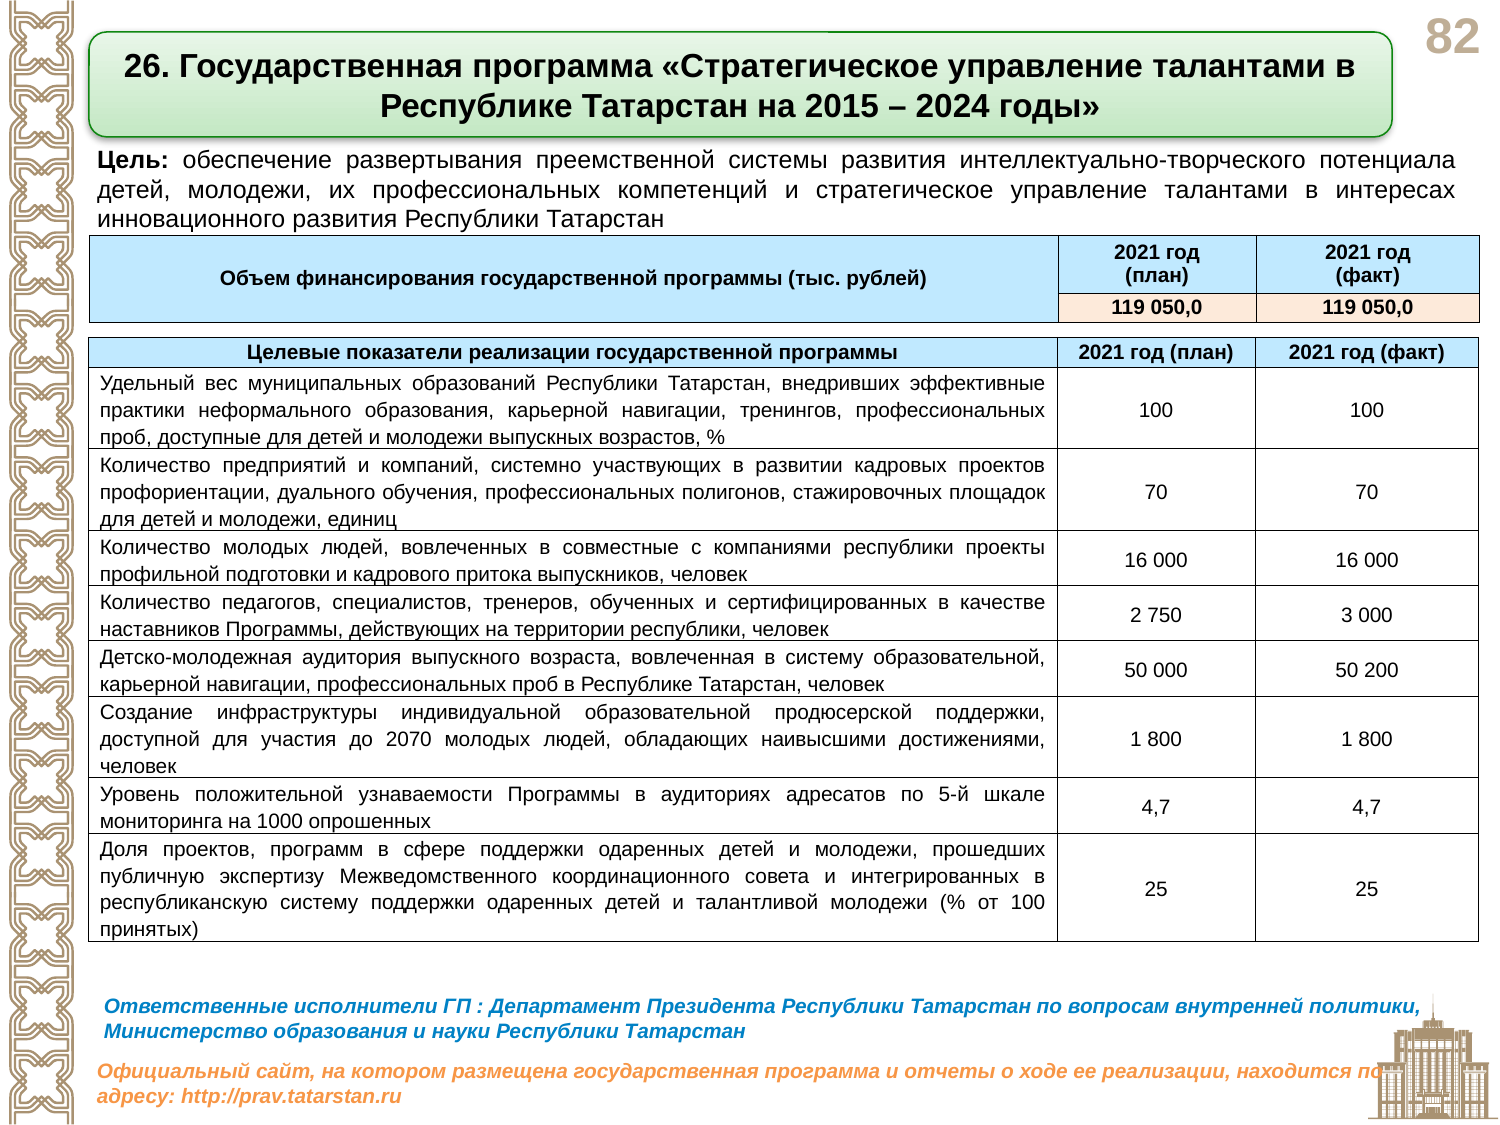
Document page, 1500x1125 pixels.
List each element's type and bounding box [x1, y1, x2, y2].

table_header [1257, 236, 1479, 293]
table_cell [1256, 641, 1478, 696]
table_cell [1256, 531, 1478, 585]
table_cell [89, 586, 1057, 640]
table_cell [1058, 641, 1255, 696]
table_cell [1256, 586, 1478, 640]
table_cell [1058, 531, 1255, 585]
table_cell [1256, 697, 1478, 777]
table_header [90, 236, 1058, 322]
text_box [82, 31, 1473, 241]
table_cell [1256, 778, 1478, 833]
table_header [1058, 338, 1255, 367]
table_cell [89, 368, 1057, 448]
table_header [1256, 338, 1478, 367]
table_cell [1256, 834, 1478, 941]
table_cell [1058, 449, 1255, 530]
table_cell [89, 778, 1057, 833]
table_header [89, 338, 1057, 367]
table_cell [89, 697, 1057, 777]
table_cell [1058, 586, 1255, 640]
table_cell [1257, 294, 1479, 322]
table_cell [1059, 294, 1256, 322]
text_box [82, 984, 1483, 1116]
table_cell [89, 834, 1057, 941]
table_cell [1058, 778, 1255, 833]
table_cell [1058, 834, 1255, 941]
table_cell [1256, 368, 1478, 448]
table_cell [1058, 697, 1255, 777]
table_header [1059, 236, 1256, 293]
table_cell [89, 449, 1057, 530]
table_cell [89, 641, 1057, 696]
table_cell [1058, 368, 1255, 448]
table_cell [89, 531, 1057, 585]
table_cell [1256, 449, 1478, 530]
